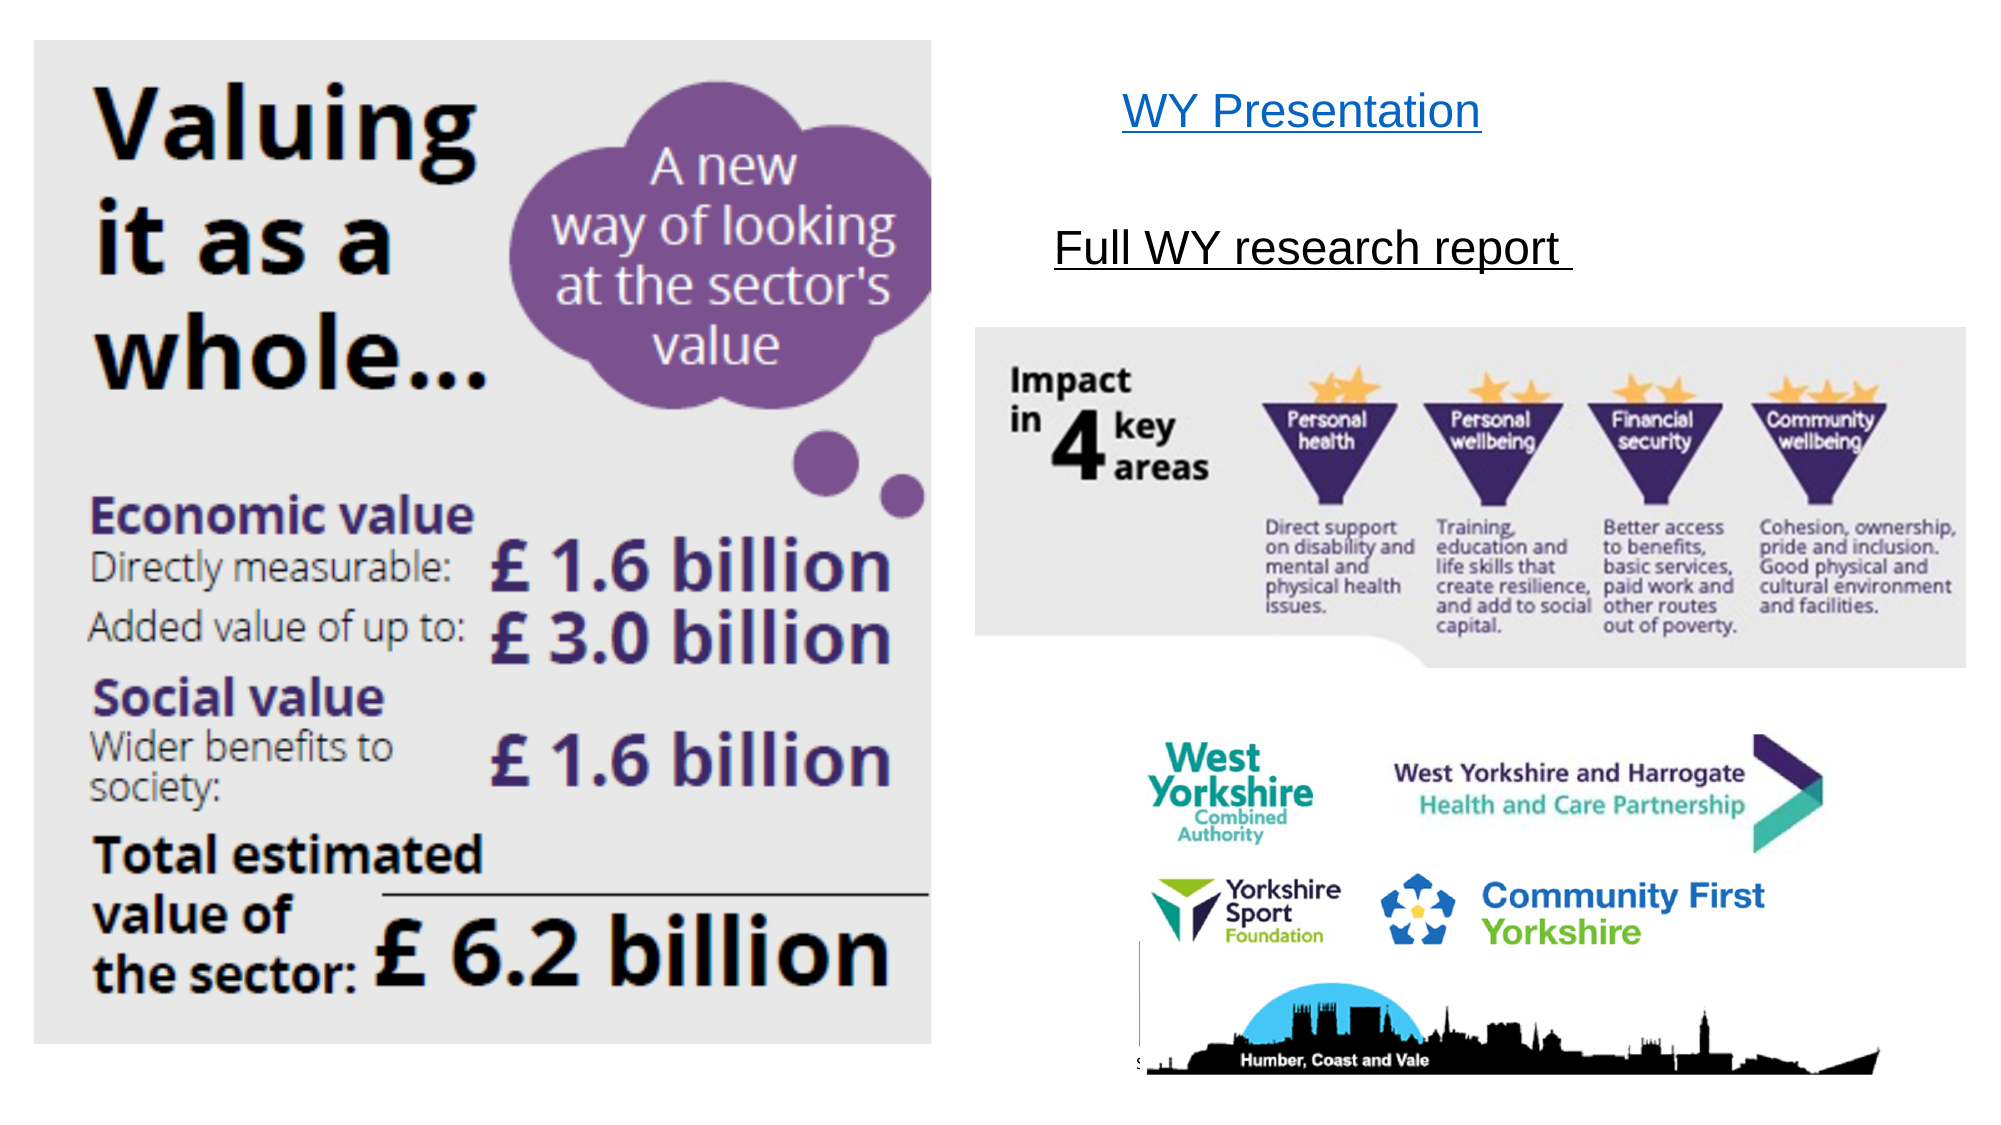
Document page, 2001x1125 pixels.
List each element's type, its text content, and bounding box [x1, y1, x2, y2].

text_box Full WY research report [1038, 202, 1937, 290]
picture [1117, 705, 1941, 1103]
title Presentation2.pptx (live.com) [936, 59, 1107, 278]
text_box WY Presentation [1107, 0, 1922, 218]
picture [975, 327, 1966, 669]
picture [33, 40, 932, 1045]
